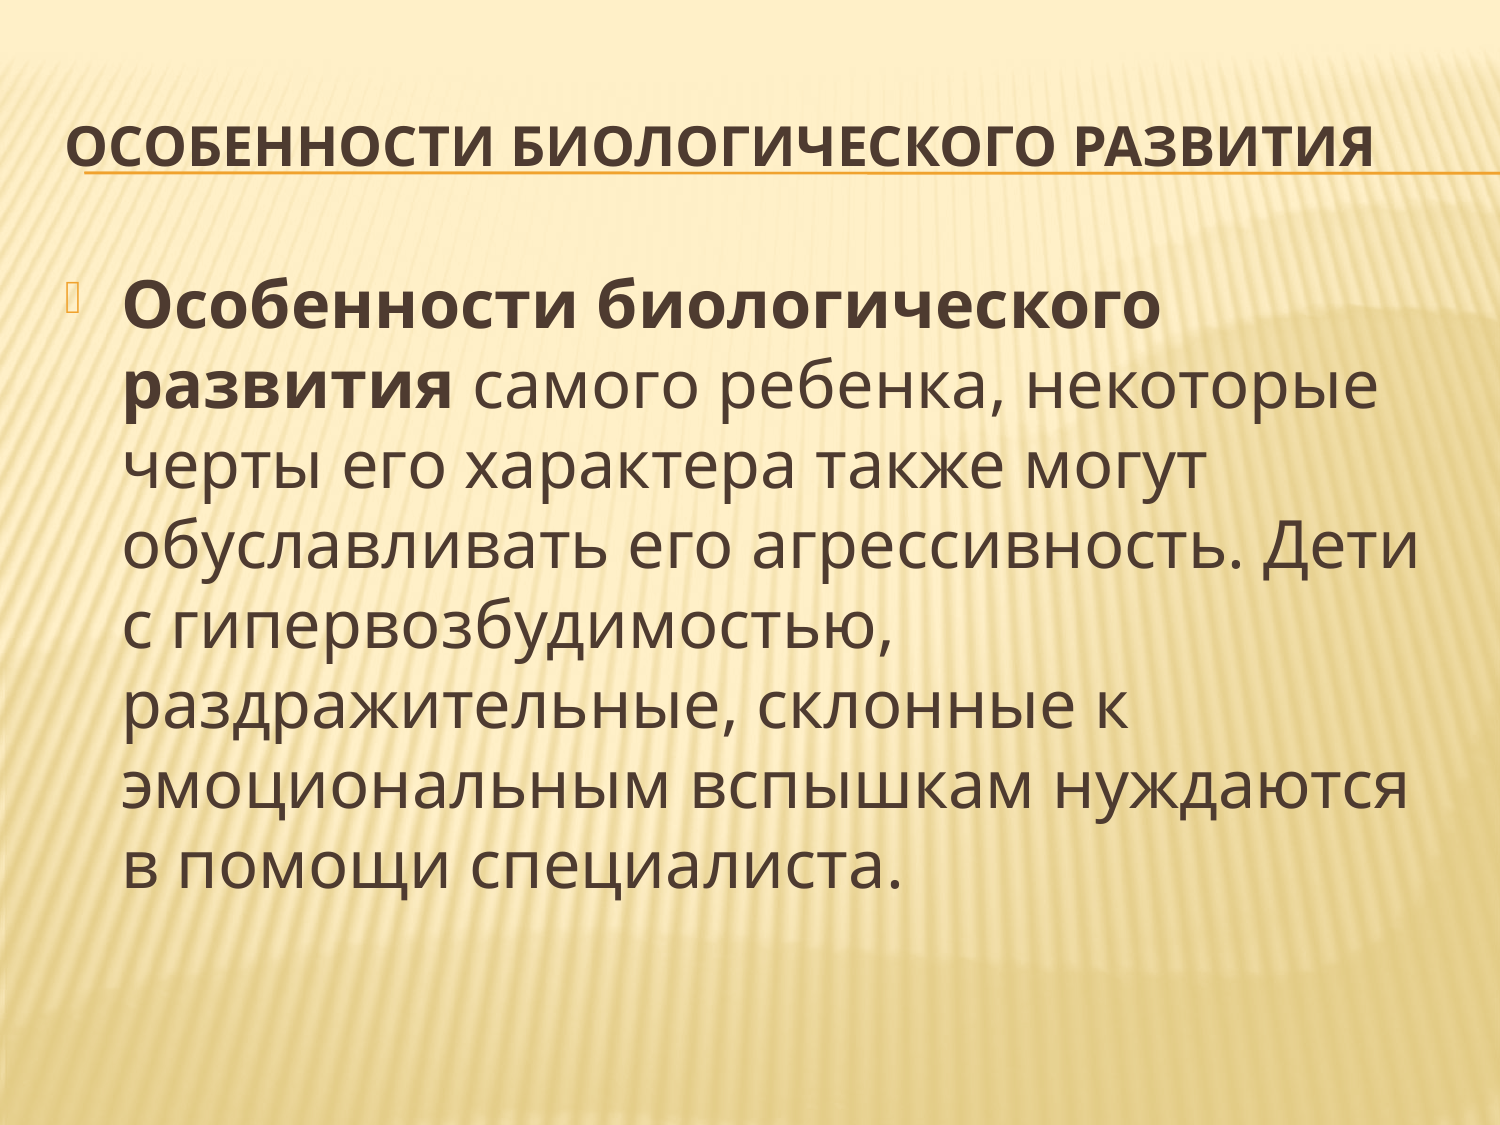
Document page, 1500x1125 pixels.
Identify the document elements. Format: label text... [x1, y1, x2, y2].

list Особенности биологического развития самого ребенка, некоторые черты его характера также могут обуславливать его агрессивность. Дети с гипервозбудимостью, раздражительные, склонные к эмоциональным вспышкам нуждаются в помощи специалиста. [50, 254, 1475, 998]
title Особенности биологического развития [50, 75, 1475, 213]
